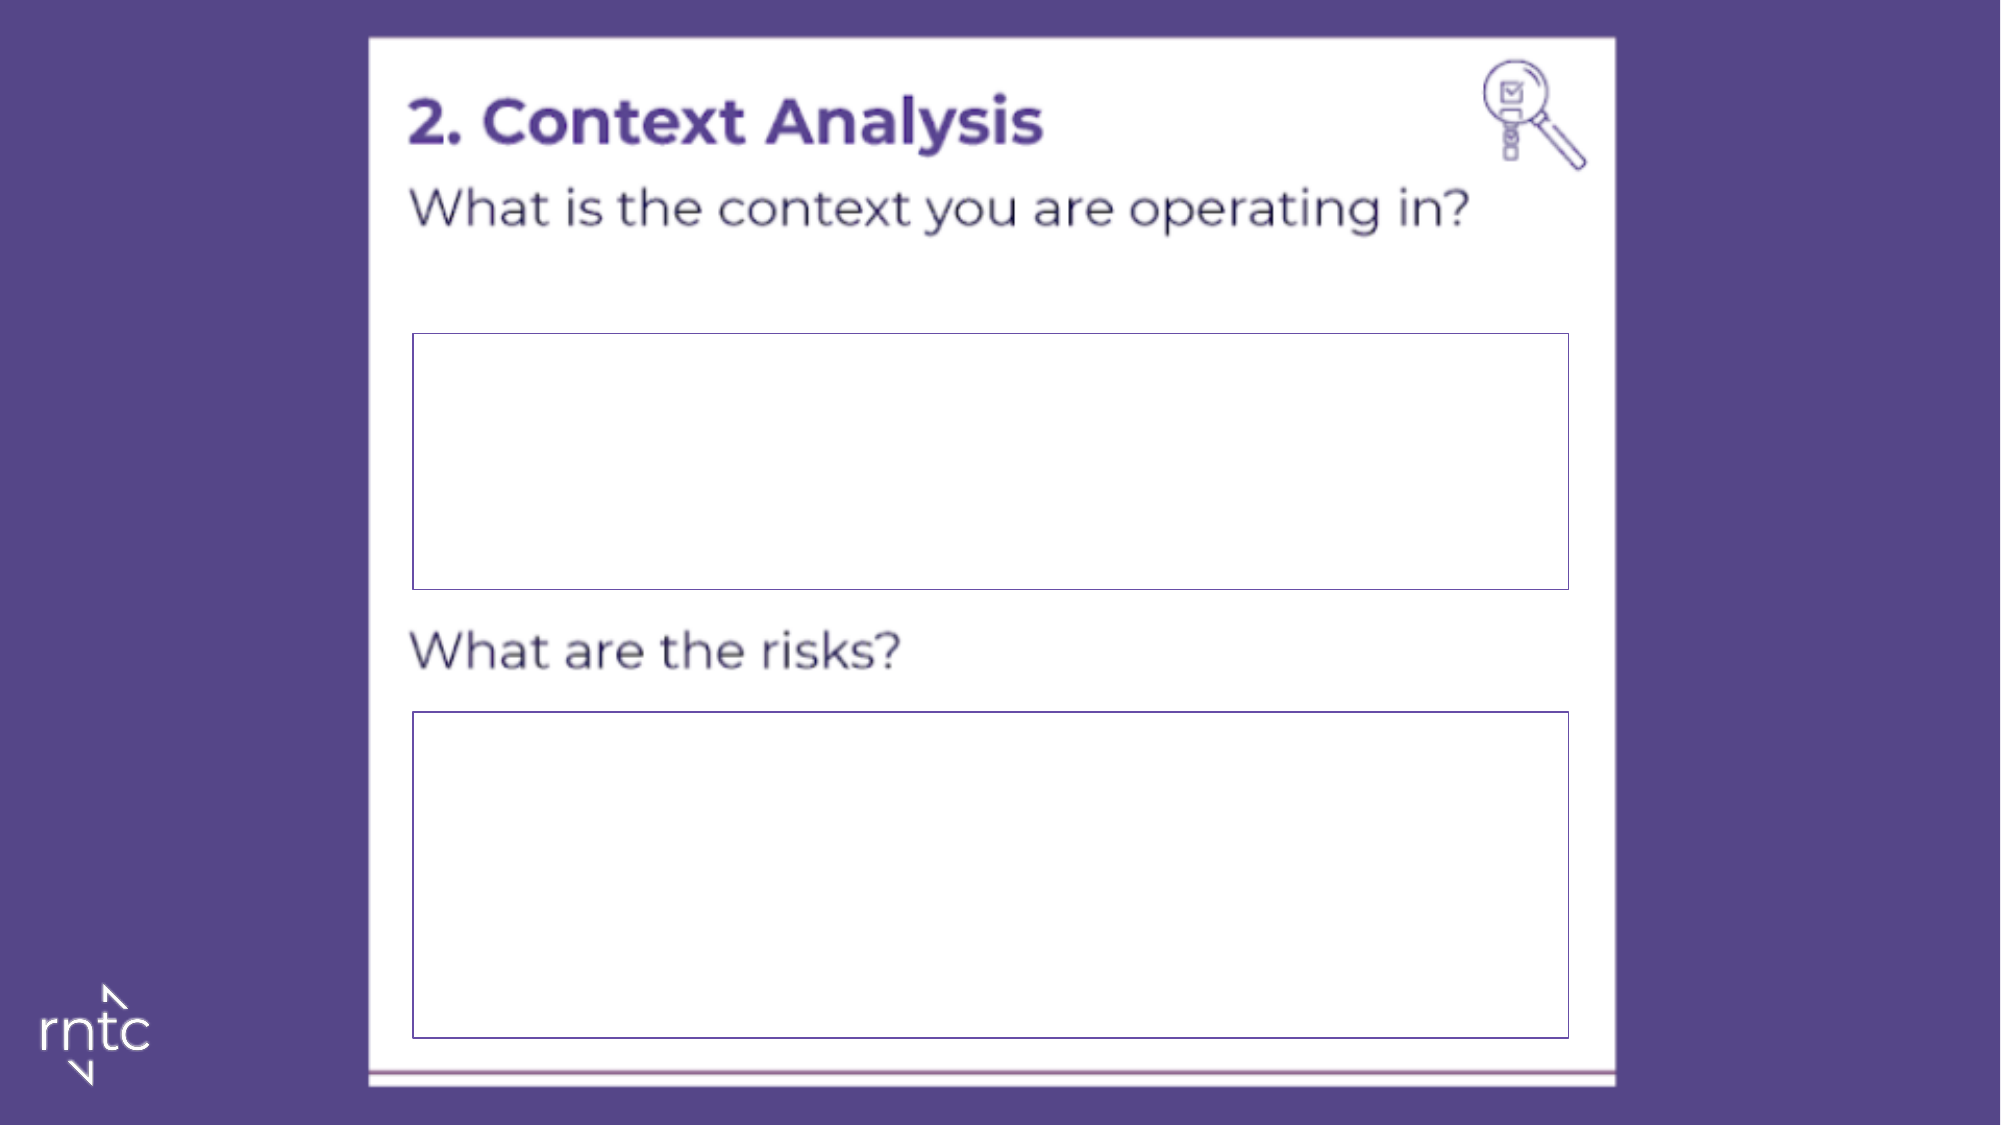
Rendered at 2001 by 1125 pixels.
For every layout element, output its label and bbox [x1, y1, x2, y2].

picture [0, 0, 2001, 1125]
text_box [413, 712, 1569, 1038]
text_box [413, 333, 1569, 590]
